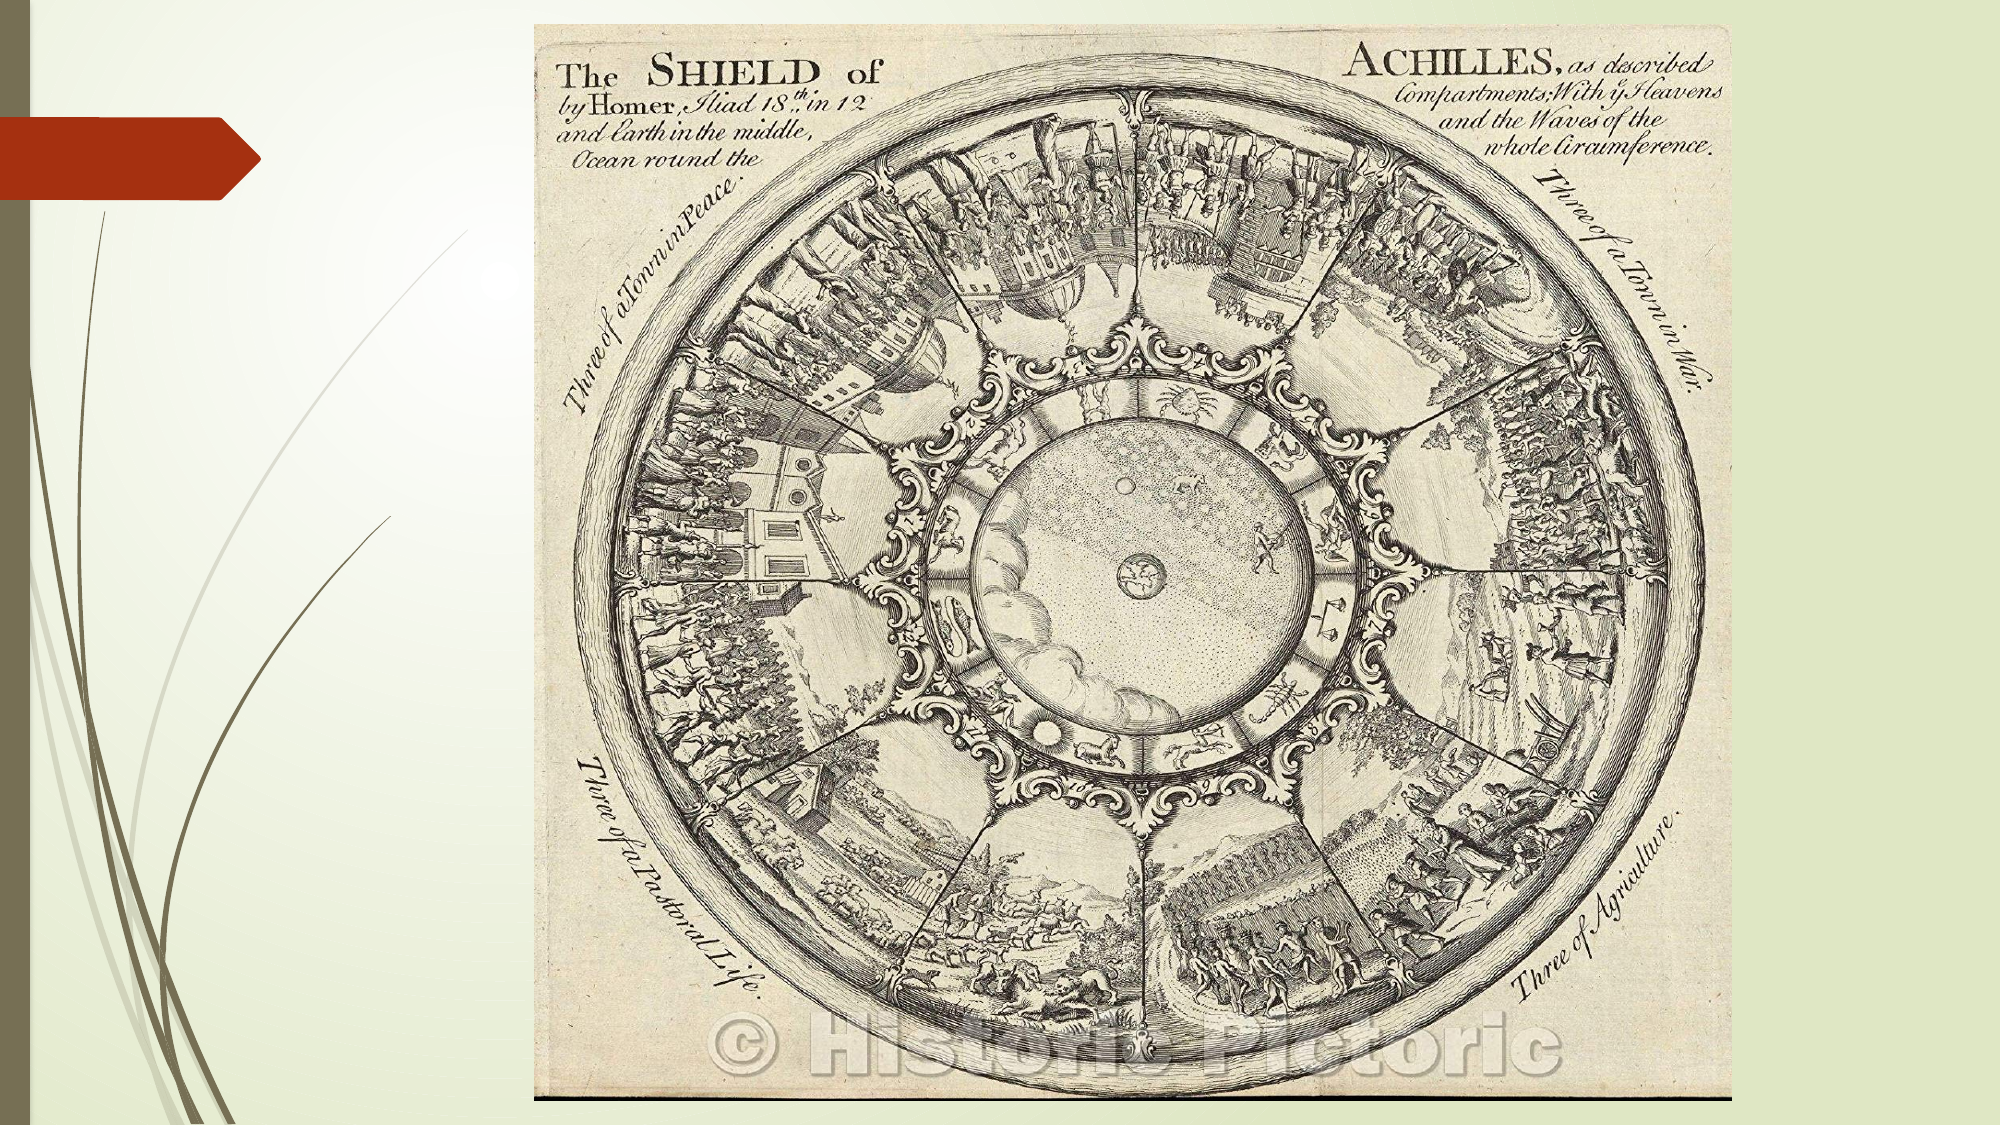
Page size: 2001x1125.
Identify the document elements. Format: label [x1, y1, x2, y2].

picture [534, 24, 1732, 1101]
